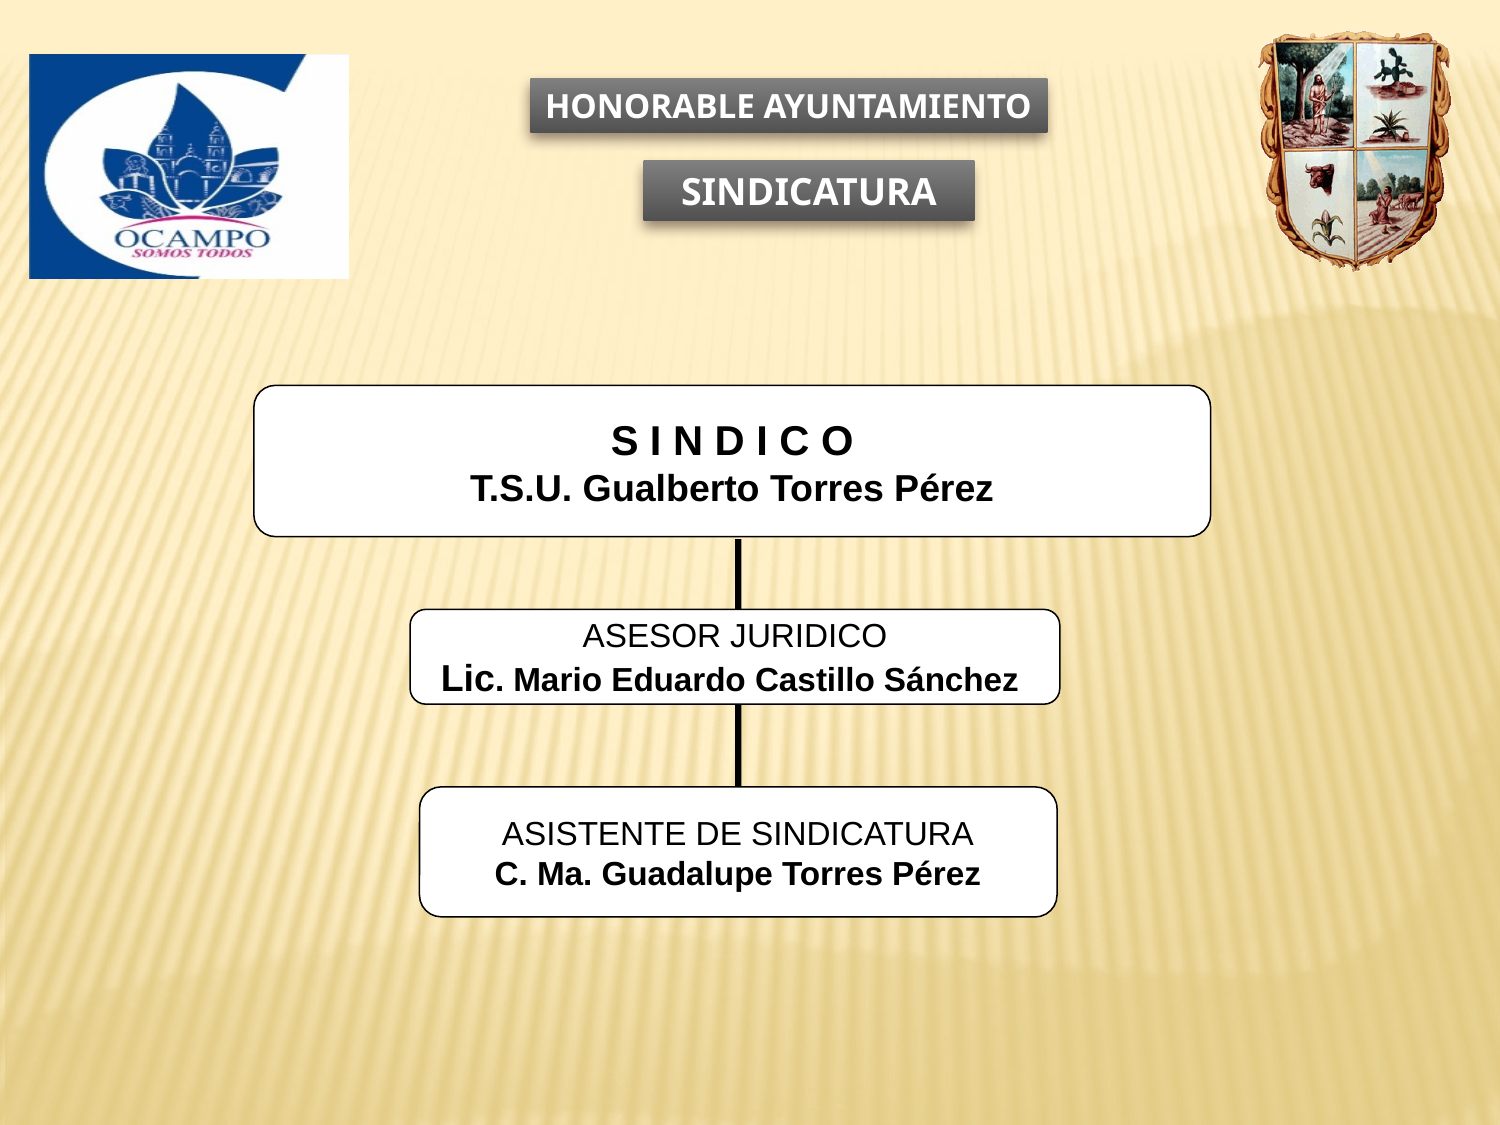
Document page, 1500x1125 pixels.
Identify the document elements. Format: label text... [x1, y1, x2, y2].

text_box ASESOR JURIDICO Lic. Mario Eduardo Castillo Sánchez [410, 609, 1060, 705]
text_box S I N D I C O T.S.U. Gualberto Torres Pérez [253, 385, 1211, 537]
picture [1257, 23, 1453, 280]
text_box HONORABLE AYUNTAMIENTO [530, 78, 1048, 133]
text_box SINDICATURA [643, 160, 975, 221]
picture [29, 54, 349, 280]
text_box ASISTENTE DE SINDICATURA C. Ma. Guadalupe Torres Pérez [419, 786, 1058, 917]
